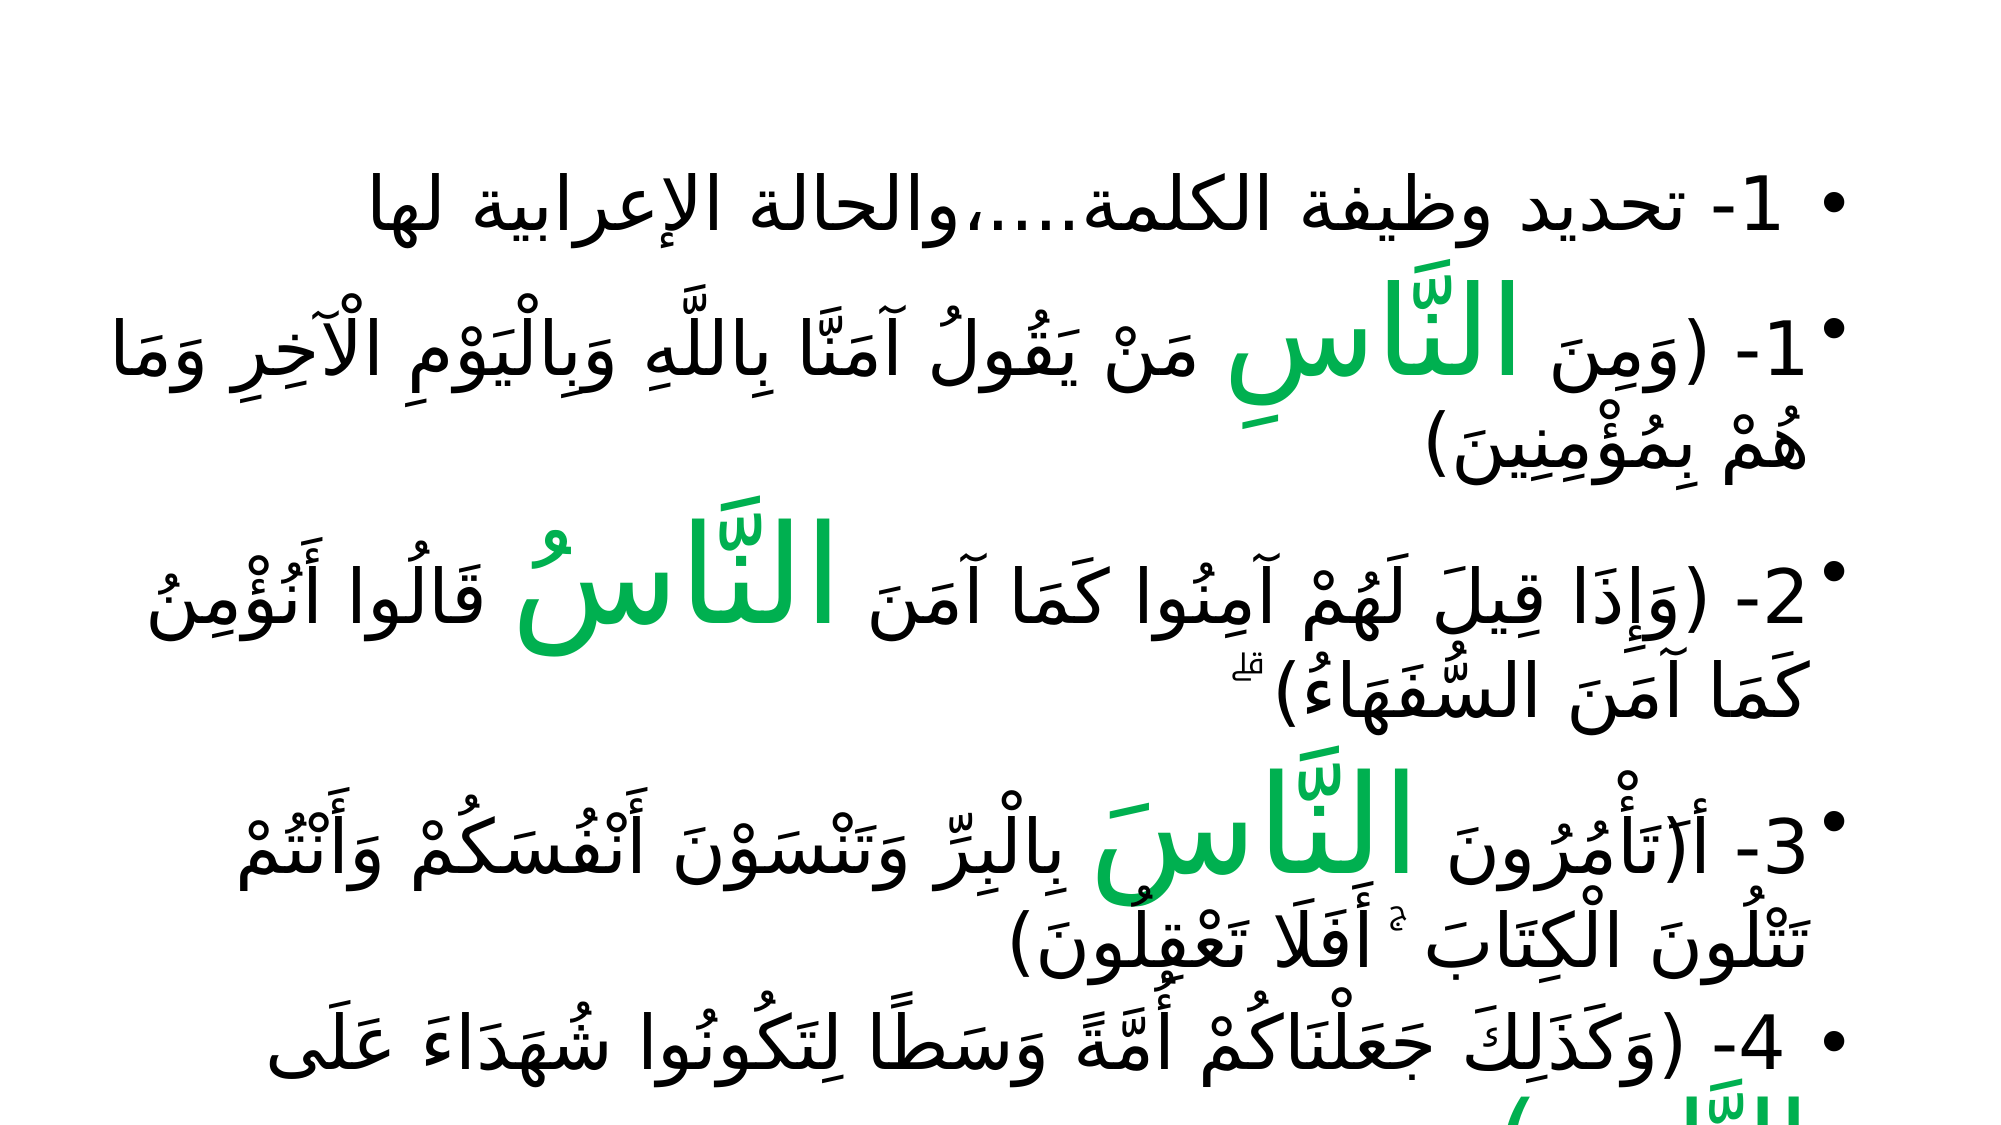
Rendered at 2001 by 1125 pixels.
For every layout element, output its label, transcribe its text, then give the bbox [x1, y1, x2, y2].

list 1- تحديد وظيفة الكلمة....،والحالة الإعرابية لها 1- (وَمِنَ النَّاسِ مَنْ يَقُولُ آمَنَّا بِاللَّهِ وَبِالْيَوْمِ الْآخِرِ وَمَا هُمْ بِمُؤْمِنِينَ) 2- (وَإِذَا قِيلَ لَهُمْ آمِنُوا كَمَا آمَنَ النَّاسُ قَالُوا أَنُؤْمِنُ كَمَا آمَنَ السُّفَهَاءُ) ۗ 3- أ(َتَأْمُرُونَ النَّاسَ بِالْبِرِّ وَتَنْسَوْنَ أَنْفُسَكُمْ وَأَنْتُمْ تَتْلُونَ الْكِتَابَ ۚ أَفَلَا تَعْقِلُونَ) 4- (وَكَذَلِكَ جَعَلْنَاكُمْ أُمَّةً وَسَطًا لِتَكُونُوا شُهَدَاءَ عَلَى النَّاسِ) 5- ثُمَّ أَفِيضُوا مِنْ حَيْثُ أَفَاضَ النَّاسُ وَاسْتَغْفِرُوا اللَّهَ ۚ إِنَّ اللَّهَ غَفُورٌ رَحِيمٌ [35, 158, 1863, 1101]
